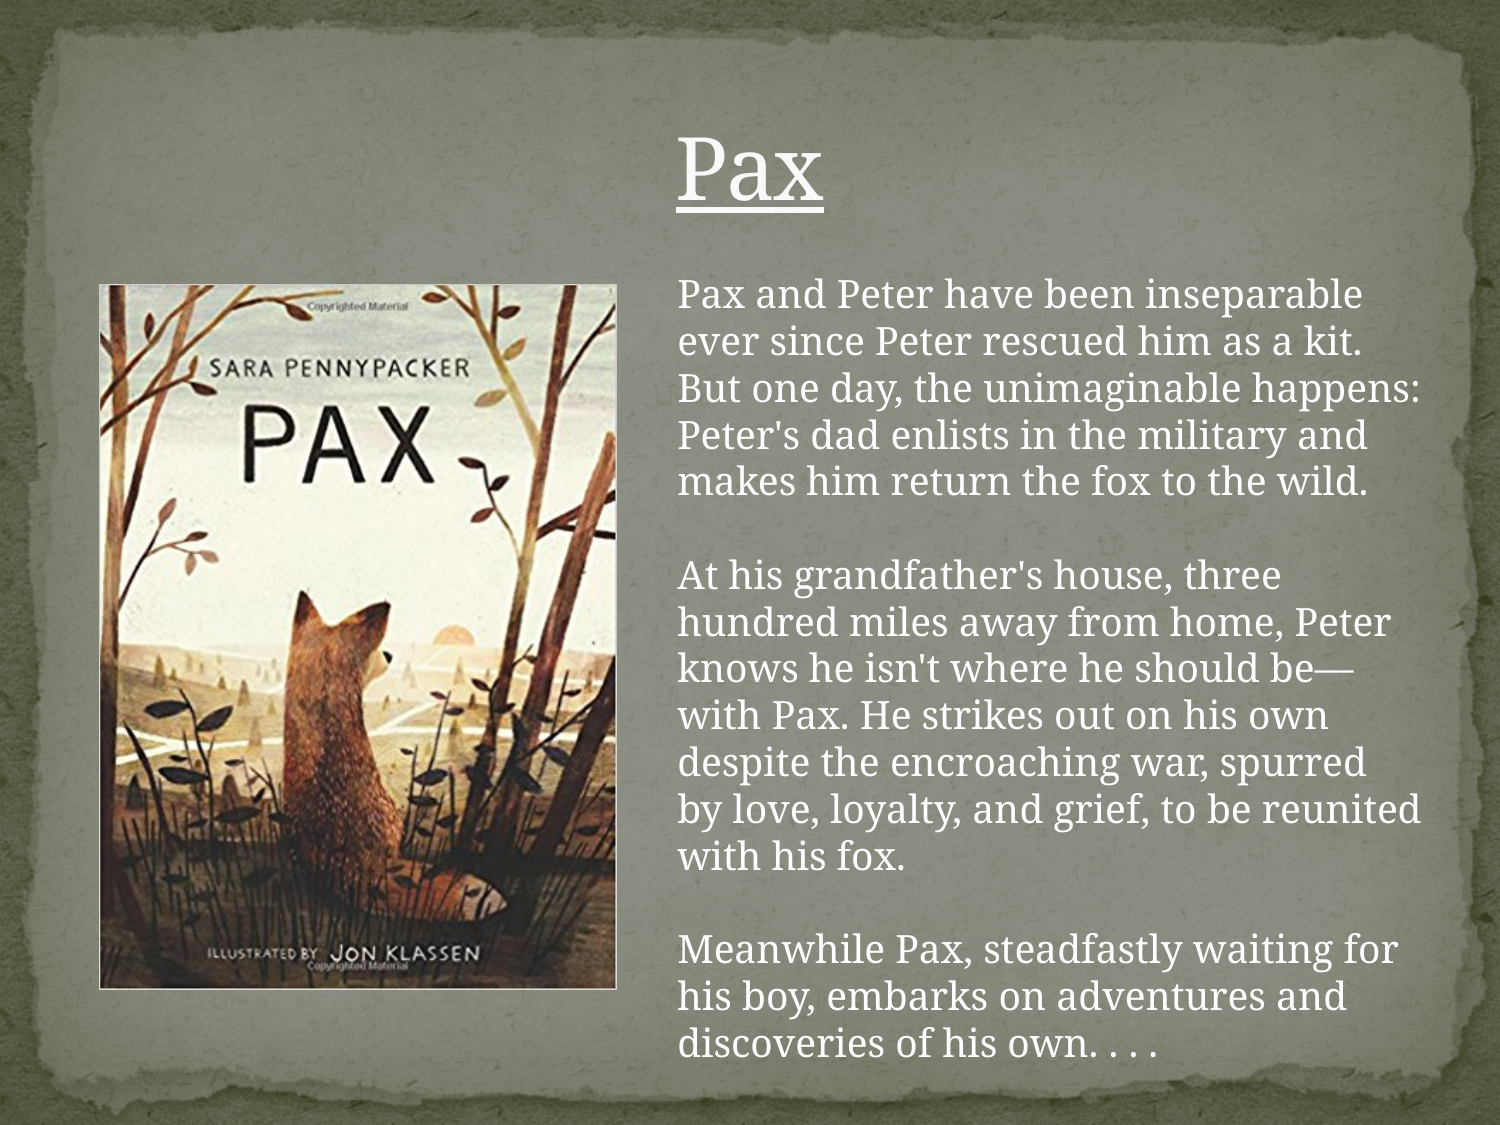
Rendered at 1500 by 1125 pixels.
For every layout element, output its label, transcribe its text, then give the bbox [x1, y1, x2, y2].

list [102, 287, 617, 990]
text_box Pax and Peter have been inseparable ever since Peter rescued him as a kit. But one day, the unimaginable happens: Peter's dad enlists in the military and makes him return the fox to the wild. At his grandfather's house, three hundred miles away from home, Peter knows he isn't where he should be—with Pax. He strikes out on his own despite the encroaching war, spurred by love, loyalty, and grief, to be reunited with his fox. Meanwhile Pax, steadfastly waiting for his boy, embarks on adventures and discoveries of his own. . . . [662, 262, 1438, 1075]
title Pax [74, 24, 1425, 225]
